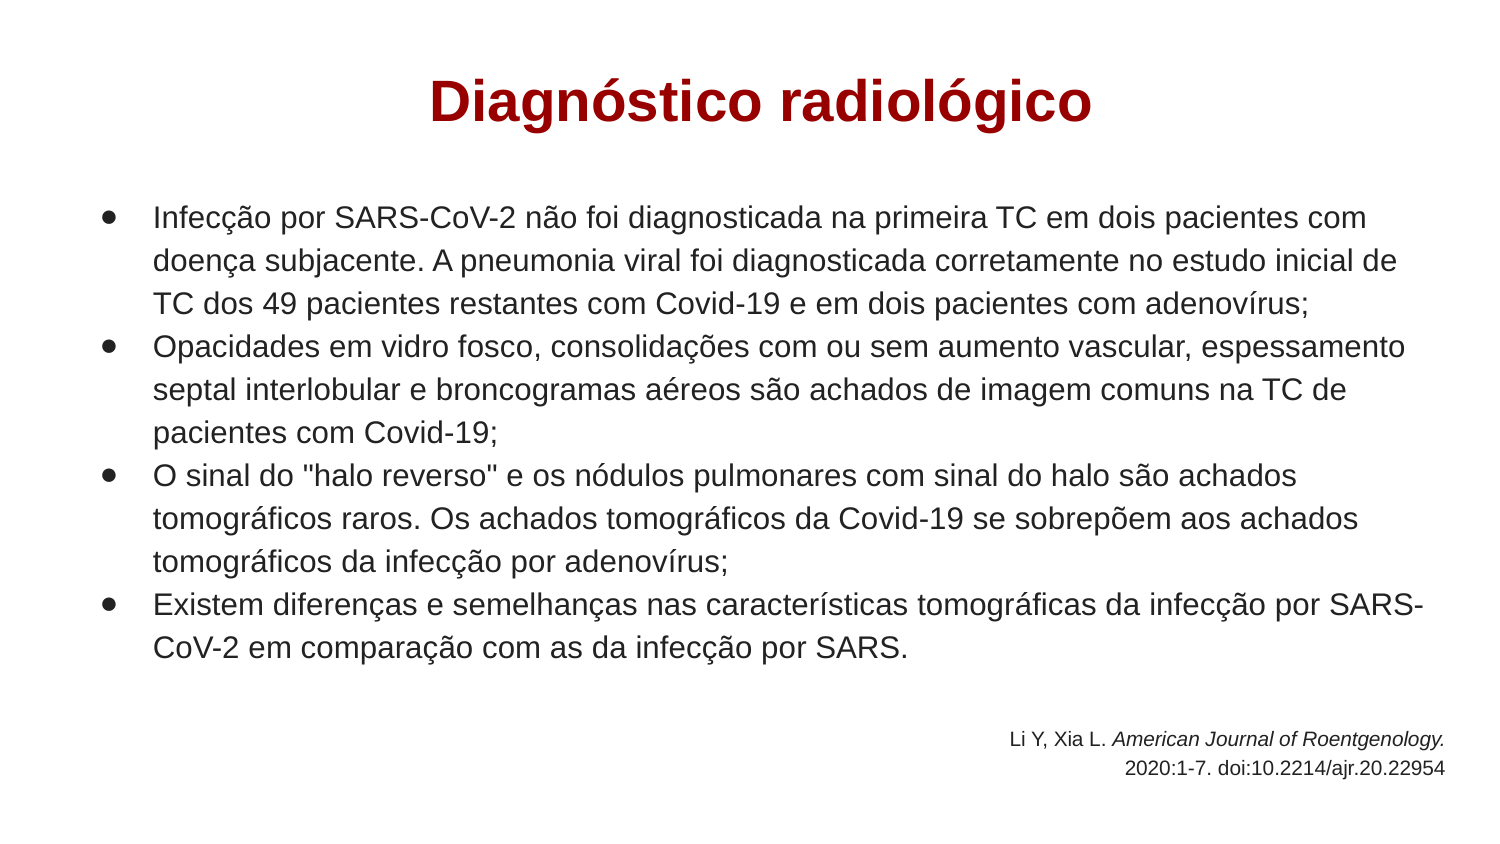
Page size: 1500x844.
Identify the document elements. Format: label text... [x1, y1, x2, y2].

title Diagnóstico radiológico [62, 48, 1461, 143]
list Infecção por SARS-CoV-2 não foi diagnosticada na primeira TC em dois pacientes com doença subjacente. A pneumonia viral foi diagnosticada corretamente no estudo inicial de TC dos 49 pacientes restantes com Covid-19 e em dois pacientes com adenovírus; Opacidades em vidro fosco, consolidações com ou sem aumento vascular, espessamento septal interlobular e broncogramas aéreos são achados de imagem comuns na TC de pacientes com Covid-19; O sinal do "halo reverso" e os nódulos pulmonares com sinal do halo são achados tomográficos raros. Os achados tomográficos da Covid-19 se sobrepõem aos achados tomográficos da infecção por adenovírus; Existem diferenças e semelhanças nas características tomográficas da infecção por SARS-CoV-2 em comparação com as da infecção por SARS. Li Y, Xia L. American Journal of Roentgenology. 2020:1-7. doi:10.2214/ajr.20.22954 [62, 176, 1461, 682]
